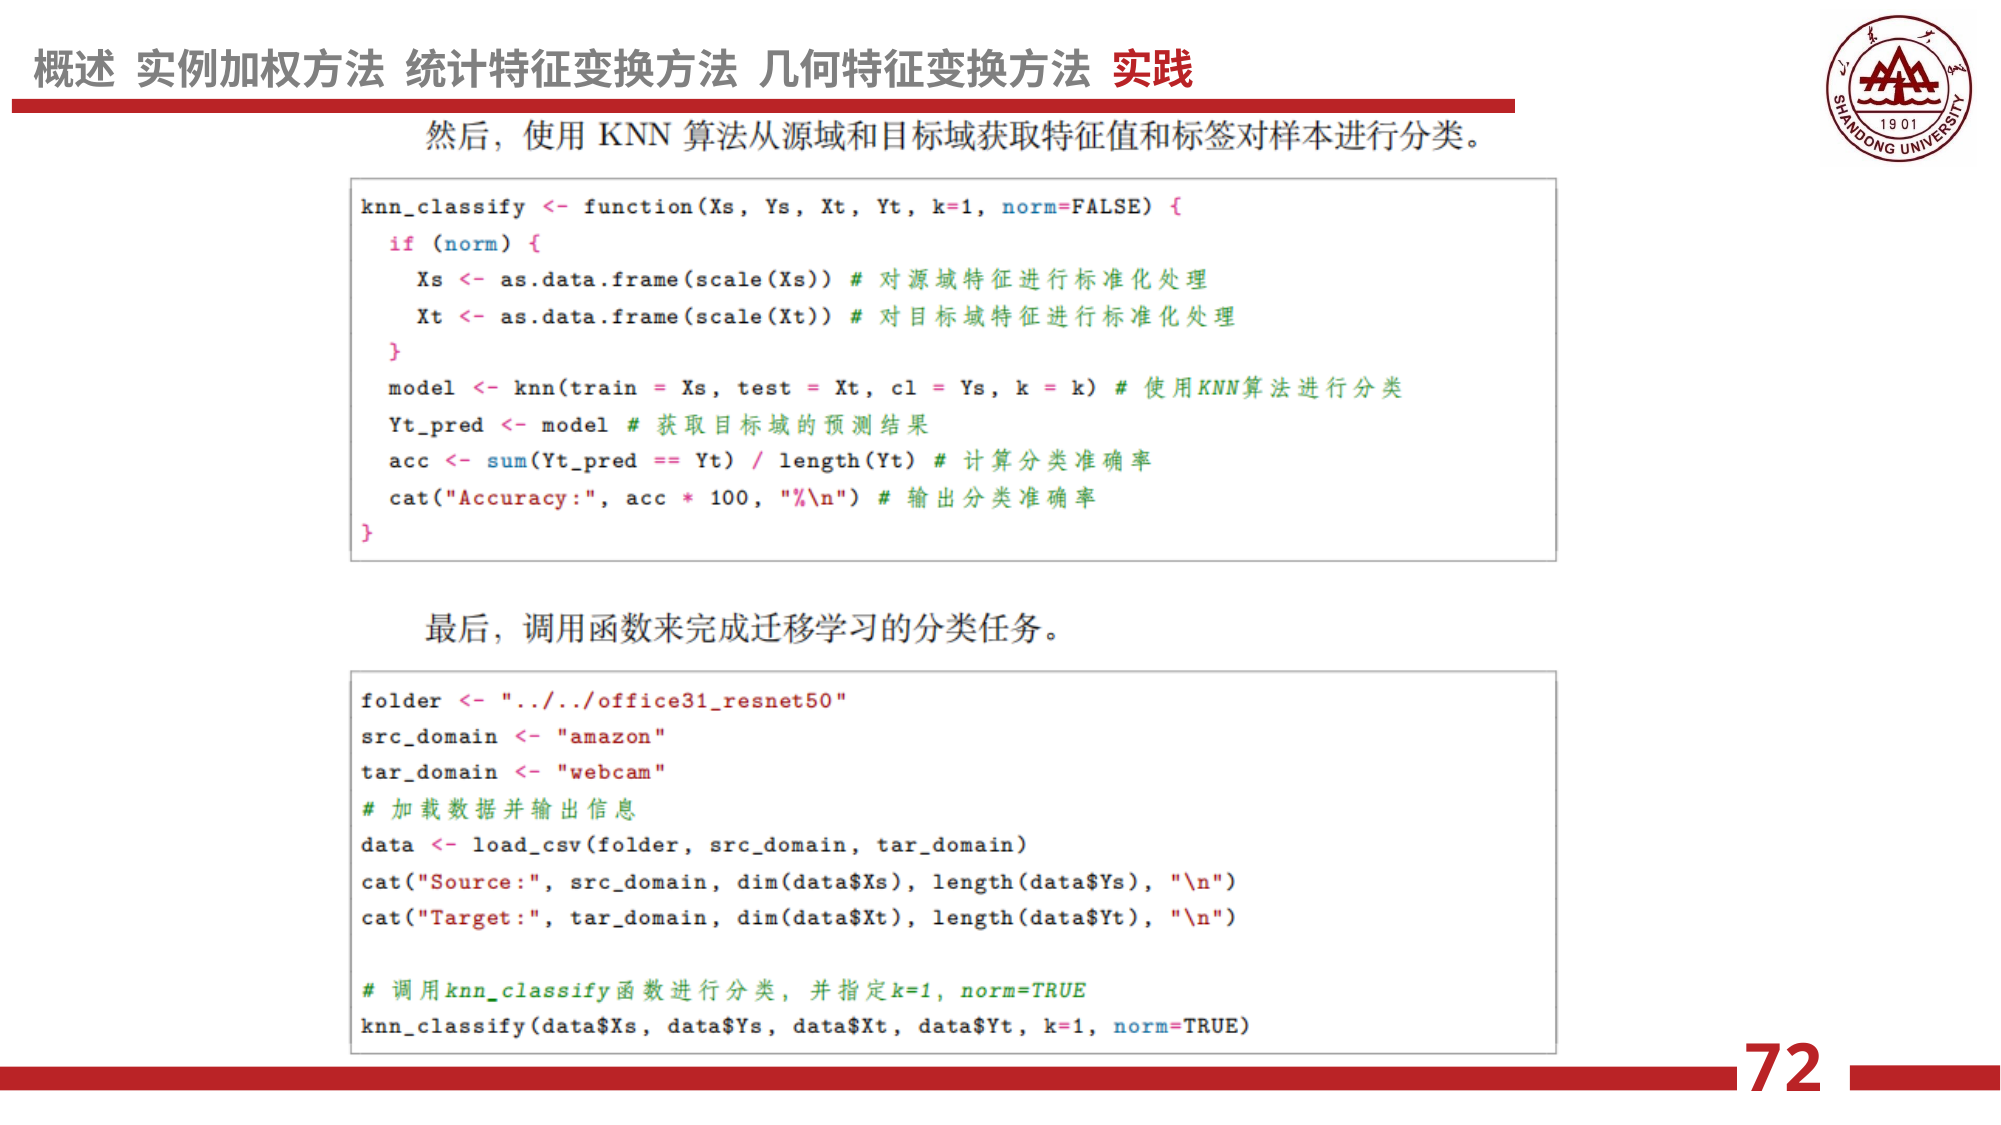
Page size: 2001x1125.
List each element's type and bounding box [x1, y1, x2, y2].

picture [331, 115, 1571, 1064]
picture [1820, 9, 1977, 167]
